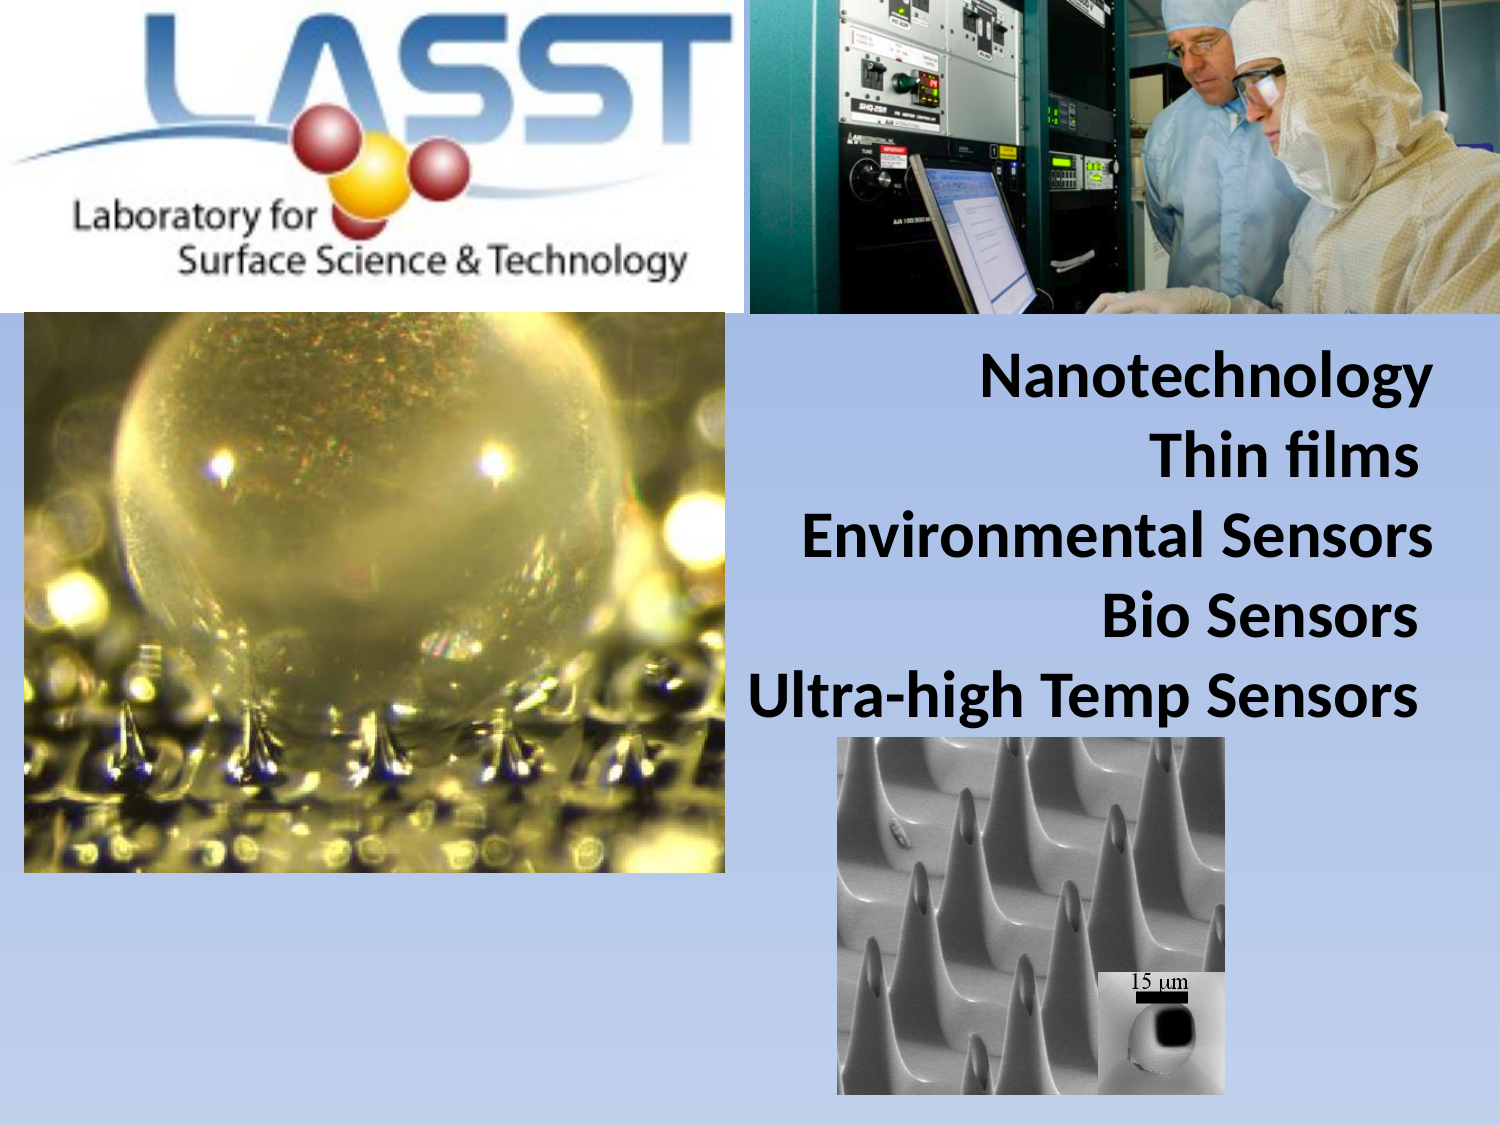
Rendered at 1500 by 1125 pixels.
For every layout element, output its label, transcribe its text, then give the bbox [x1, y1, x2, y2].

title Nanotechnology Thin films Environmental Sensors Bio Sensors Ultra-high Temp Sensors [729, 337, 1450, 818]
picture [0, 0, 745, 873]
picture [749, 0, 1500, 314]
picture [837, 737, 1226, 1095]
